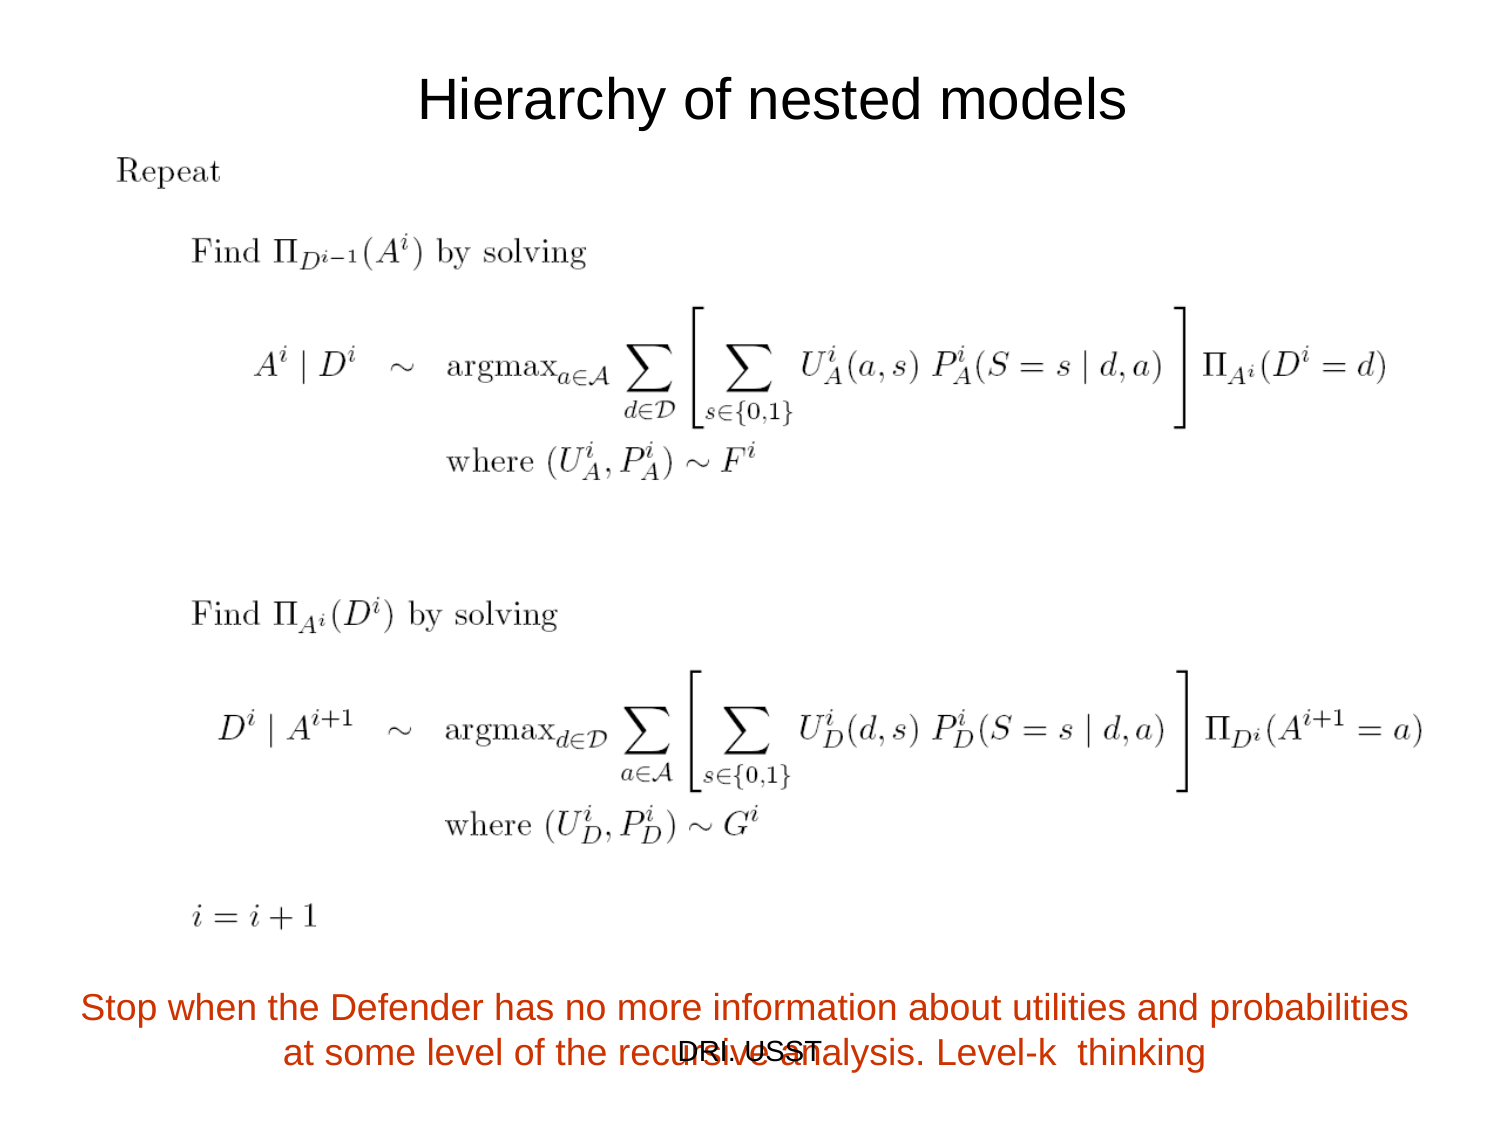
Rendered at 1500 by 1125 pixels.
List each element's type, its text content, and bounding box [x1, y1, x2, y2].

title Hierarchy of nested models [74, 18, 1471, 173]
text_box Stop when the Defender has no more information about utilities and probabilities at some level of the recursive analysis. Level-k thinking [0, 976, 1500, 1081]
footer DRI. USST [512, 1024, 988, 1103]
picture [111, 148, 1446, 942]
